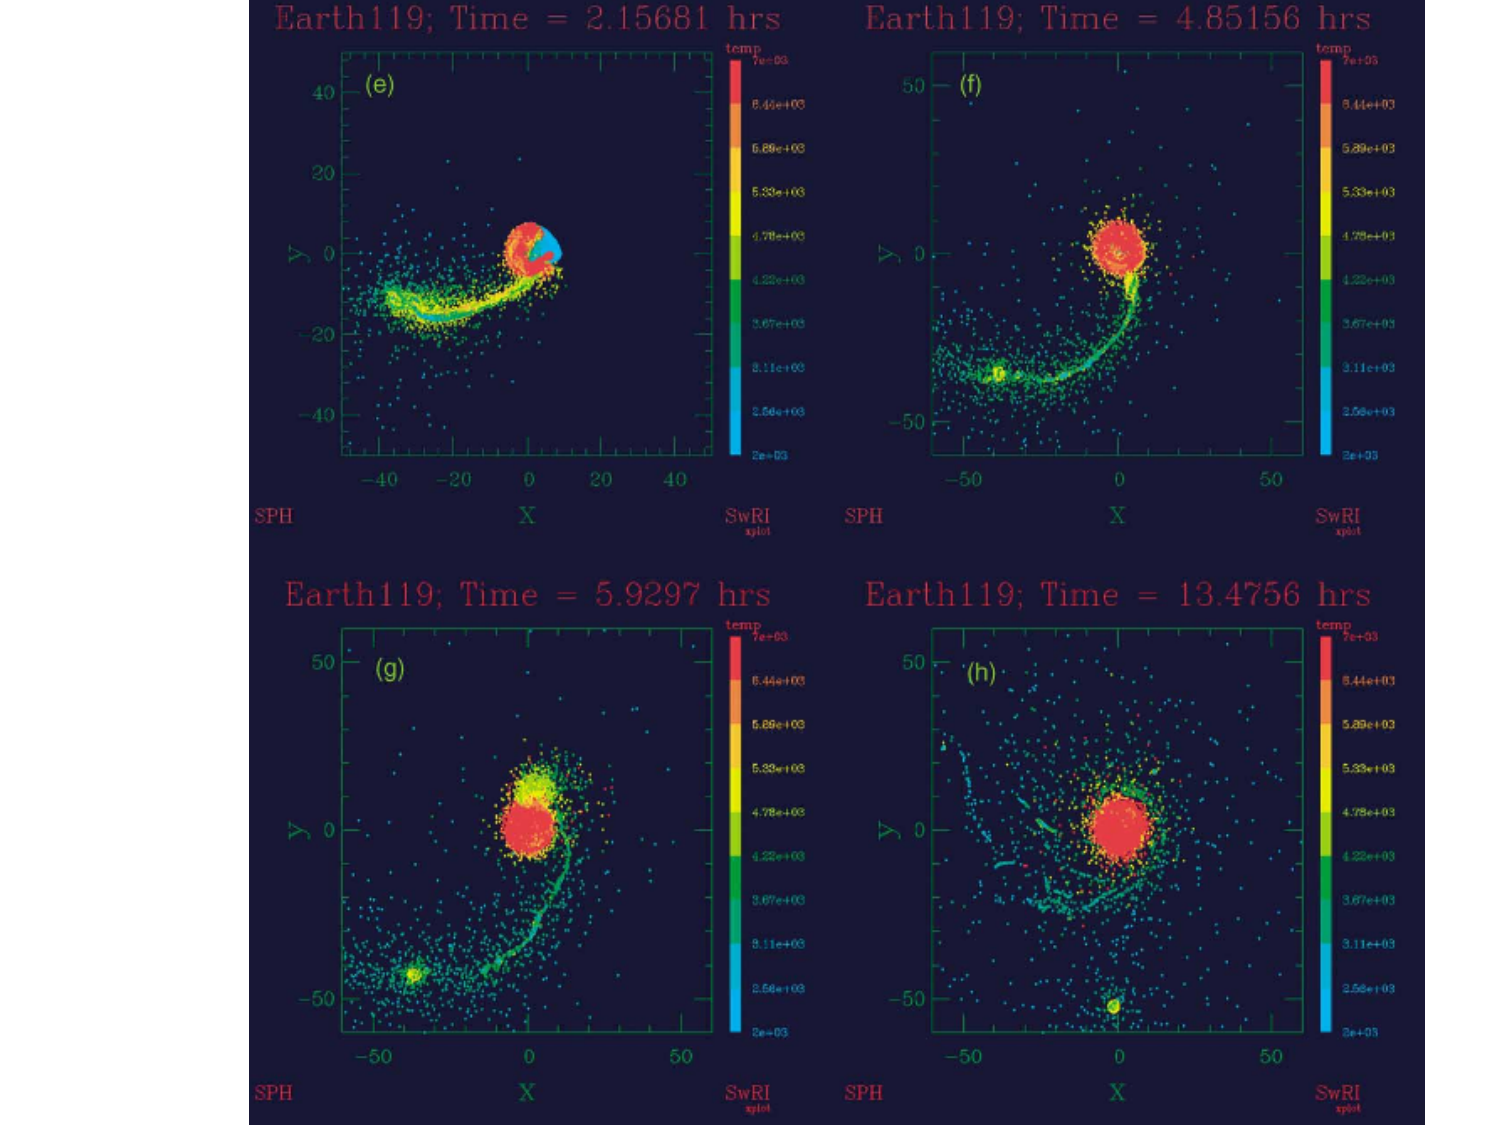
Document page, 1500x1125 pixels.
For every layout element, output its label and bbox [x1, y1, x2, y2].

picture [249, 0, 1426, 1125]
